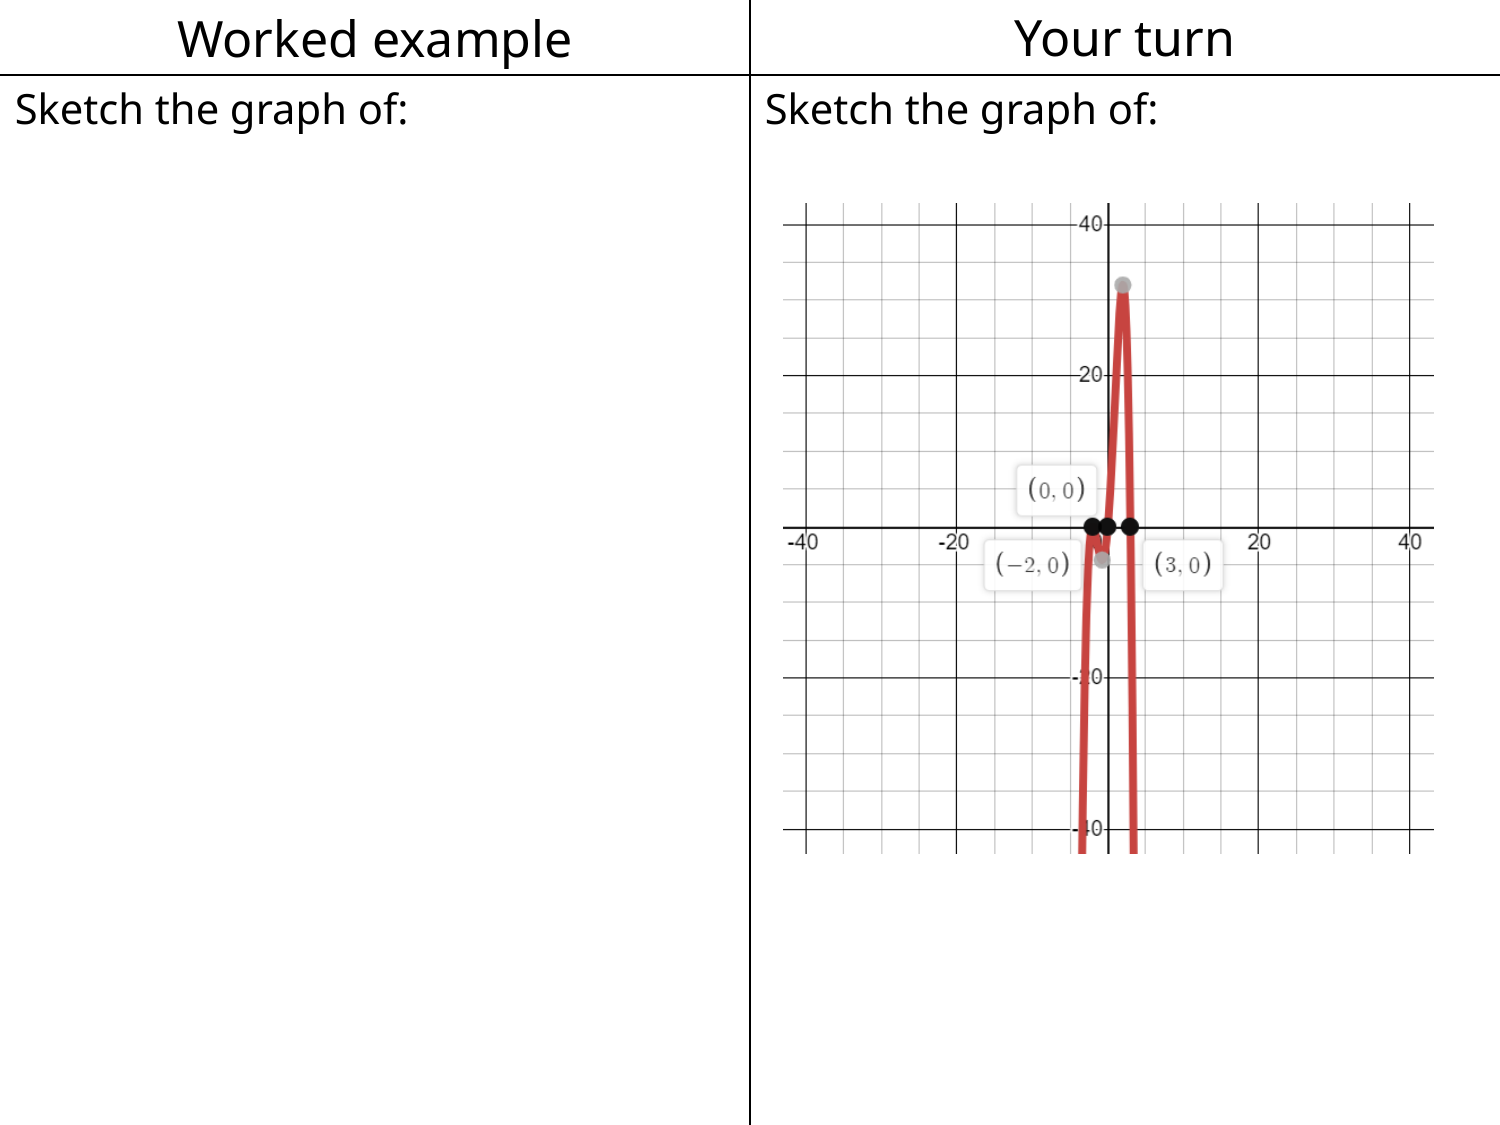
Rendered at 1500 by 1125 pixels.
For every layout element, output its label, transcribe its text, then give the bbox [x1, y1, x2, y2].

picture [783, 203, 1434, 854]
text_box Worked example [0, 0, 749, 74]
text_box Your turn [751, 0, 1500, 74]
